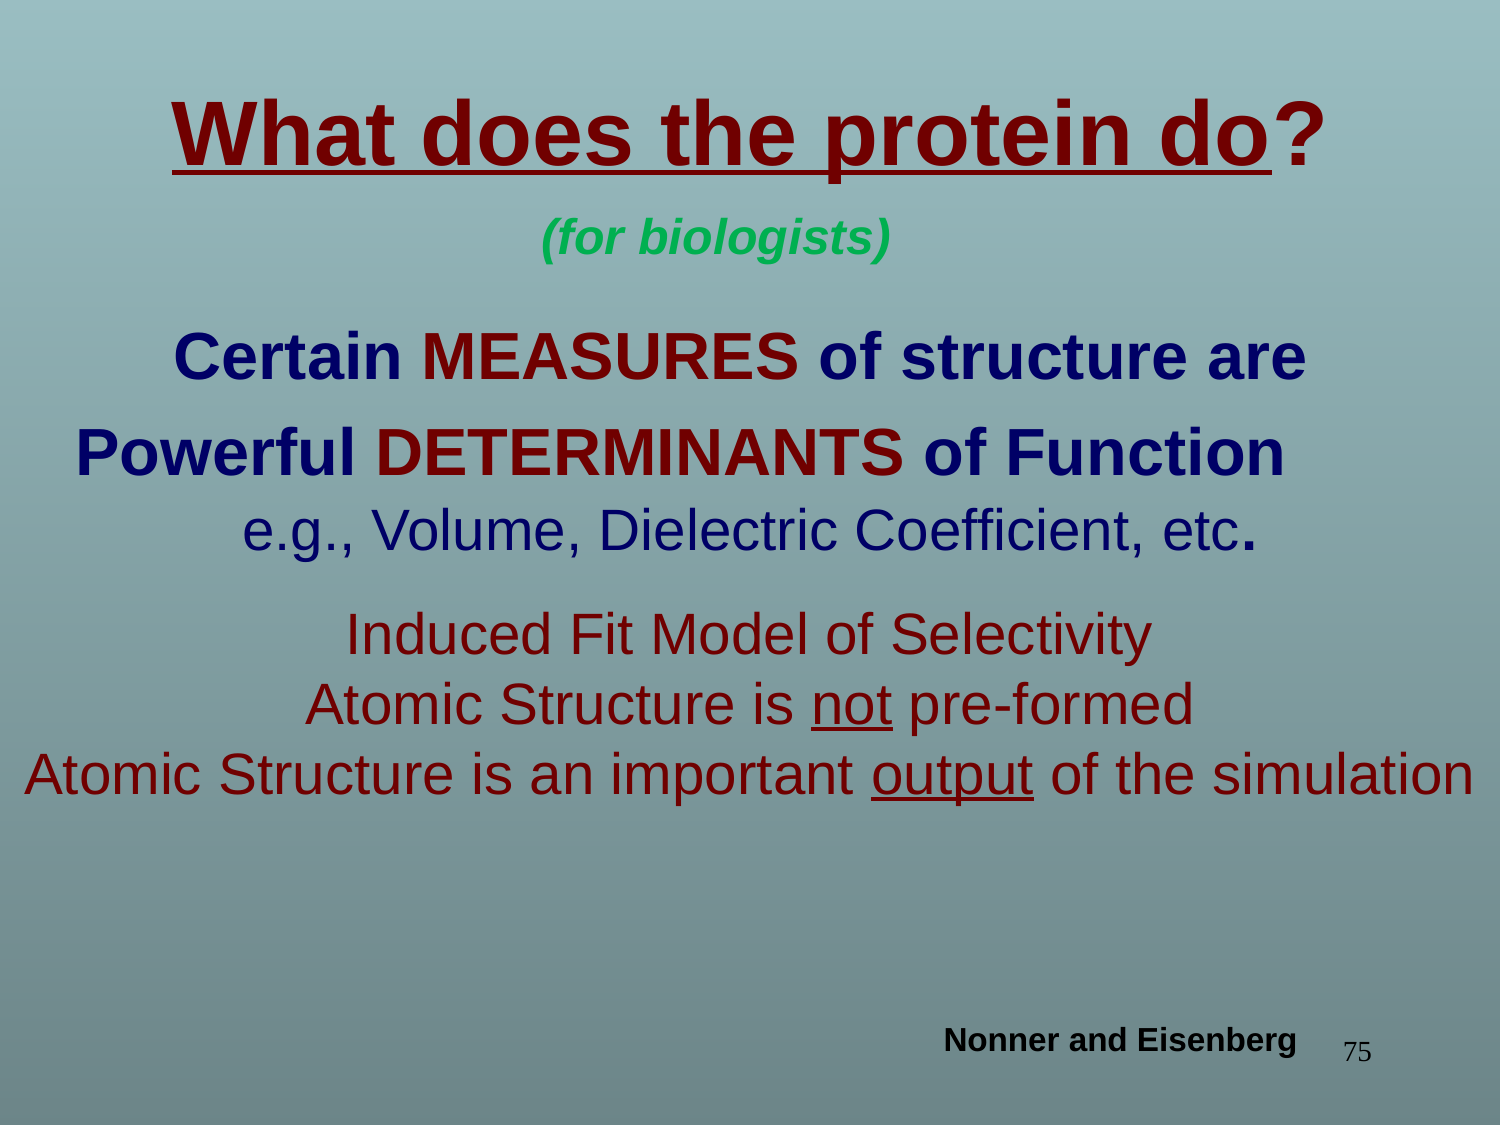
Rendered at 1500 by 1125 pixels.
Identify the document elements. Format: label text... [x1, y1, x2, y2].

text_box Certain MEASURES of structure are Powerful DETERMINANTS of Function e.g., Volume, Dielectric Coefficient, etc. Induced Fit Model of Selectivity Atomic Structure is not pre-formed Atomic Structure is an important output of the simulation [0, 305, 1500, 873]
text_box What does the protein do? [0, 66, 1500, 191]
text_box Nonner and Eisenberg [876, 1011, 1366, 1066]
slide_number 75 [1074, 1024, 1388, 1101]
text_box (for biologists) [526, 197, 907, 273]
